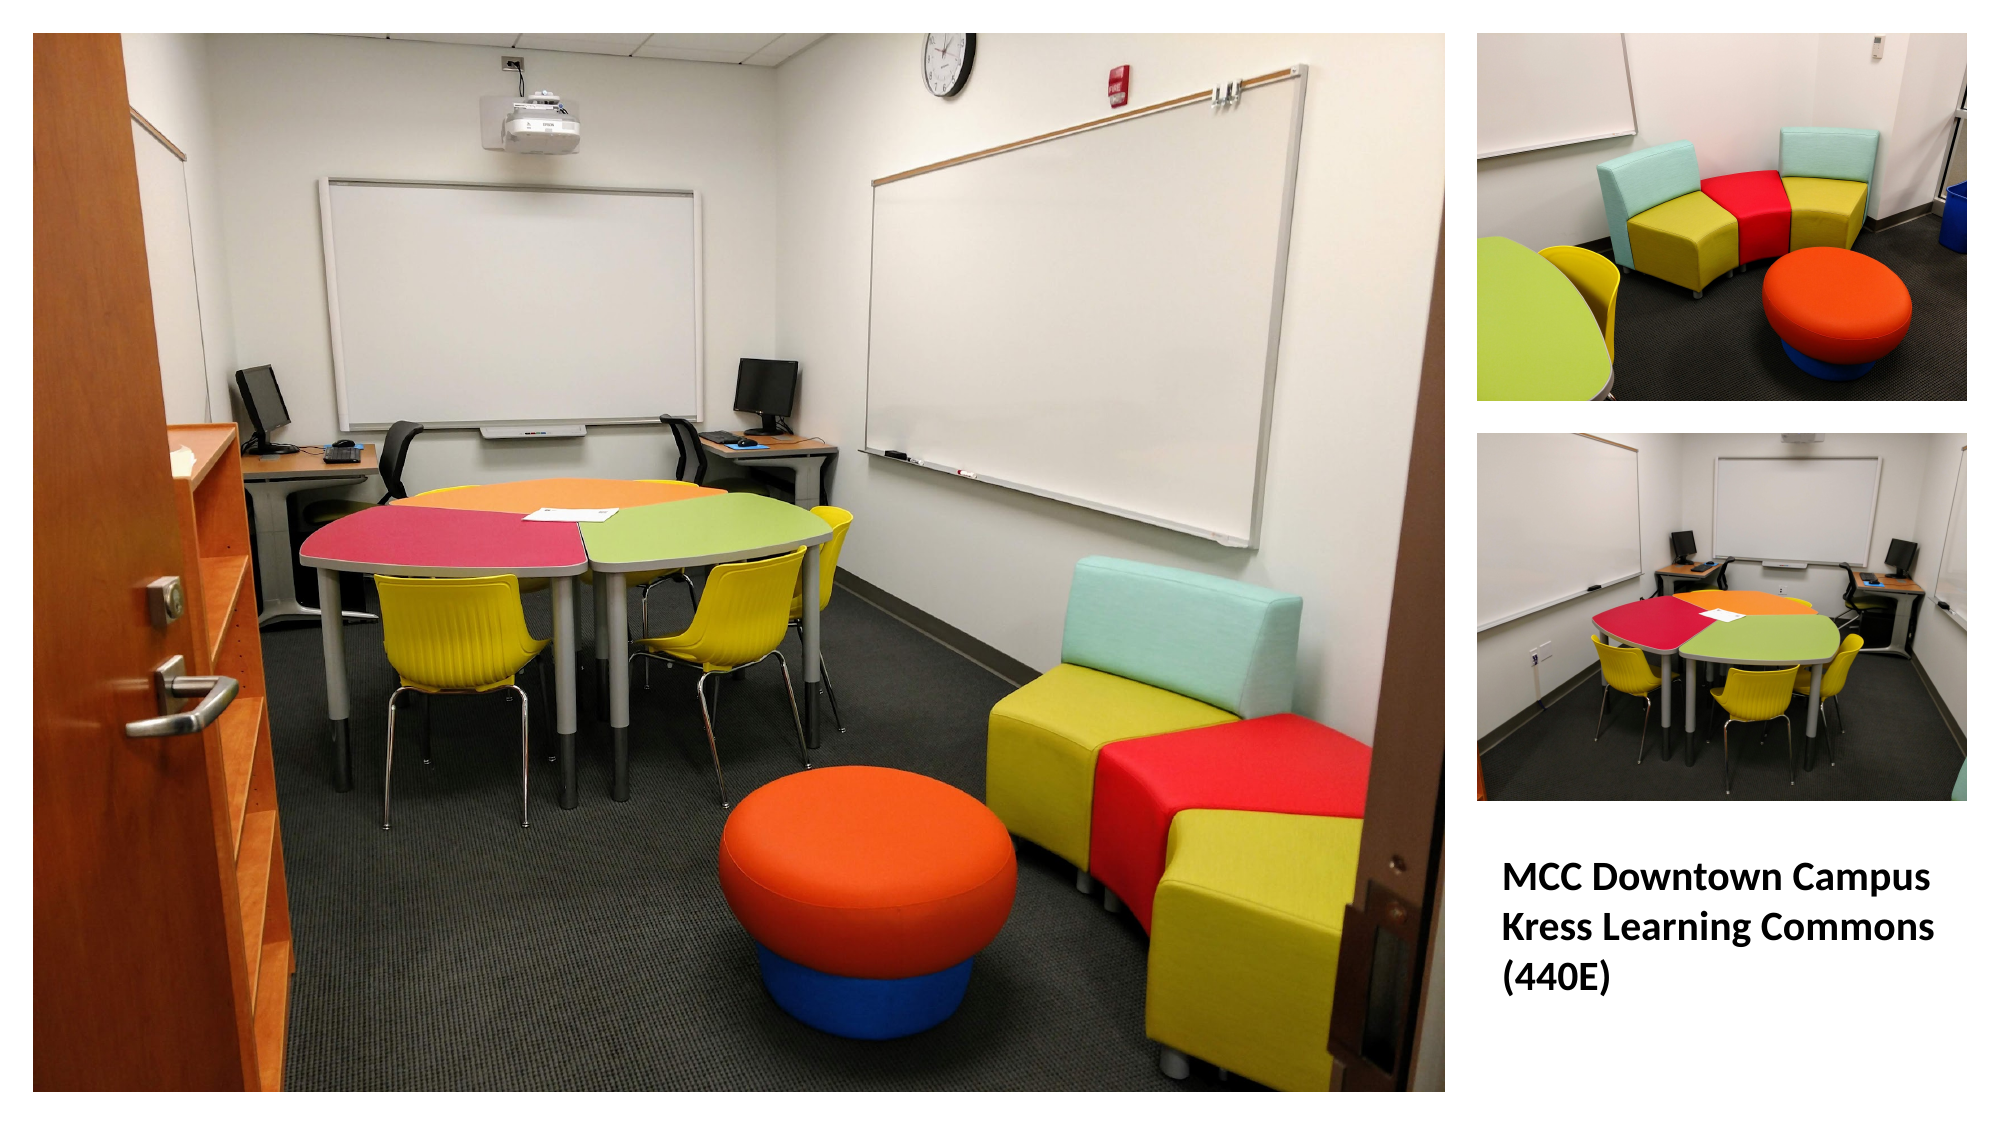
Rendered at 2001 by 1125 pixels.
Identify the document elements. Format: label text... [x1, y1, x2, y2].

text_box MCC Downtown Campus Kress Learning Commons (440E) [1481, 829, 1971, 1079]
picture [33, 33, 1445, 1092]
picture [1477, 32, 1967, 401]
picture [1477, 433, 1967, 801]
